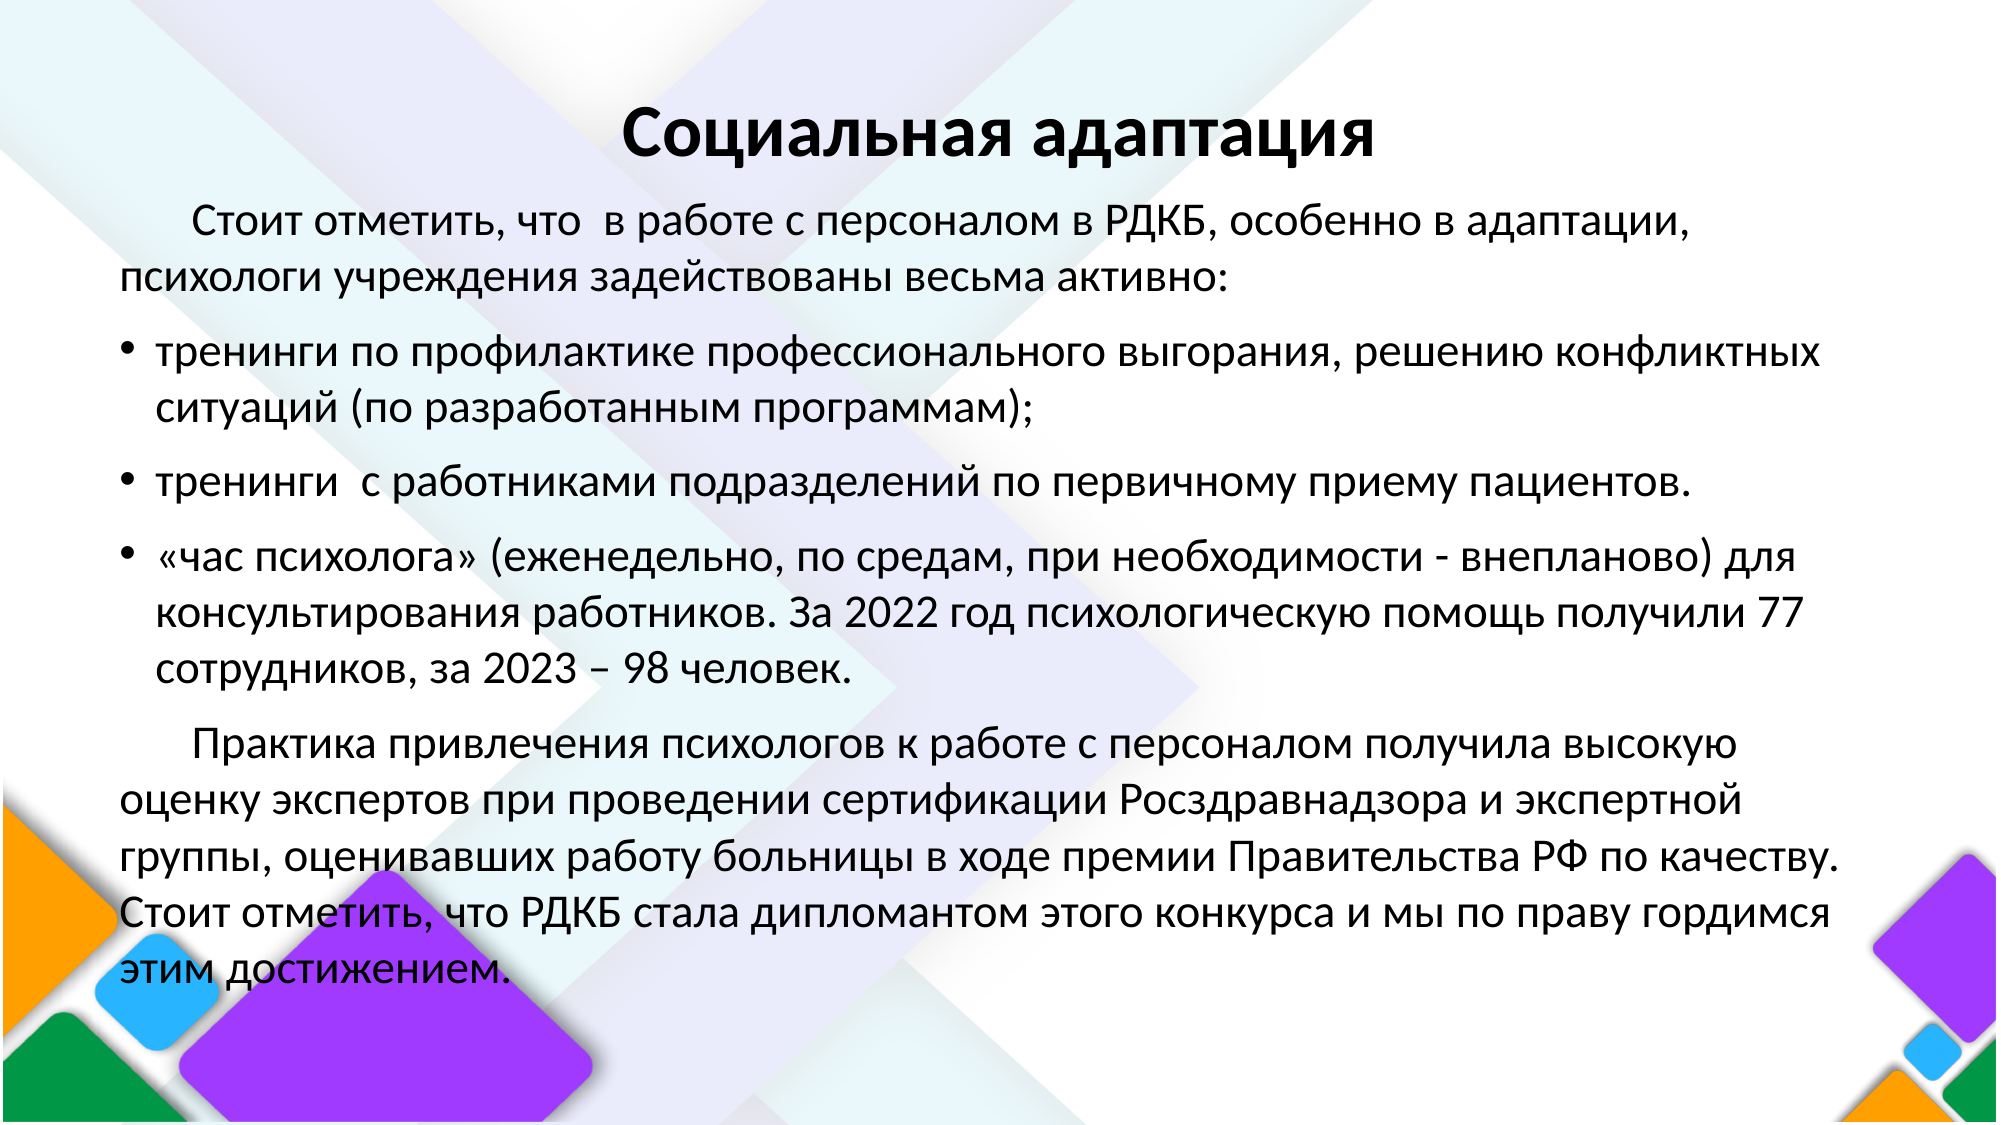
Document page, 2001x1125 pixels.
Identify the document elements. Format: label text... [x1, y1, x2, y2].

picture [3, 690, 641, 1122]
picture [1746, 833, 2000, 1122]
title Социальная адаптация [137, 59, 1863, 180]
list Стоит отметить, что в работе с персоналом в РДКБ, особенно в адаптации, психологи учреждения задействованы весьма активно: тренинги по профилактике профессионального выгорания, решению конфликтных ситуаций (по разработанным программам); тренинги с работниками подразделений по первичному приему пациентов. «час психолога» (еженедельно, по средам, при необходимости - внепланово) для консультирования работников. За 2022 год психологическую помощь получили 77 сотрудников, за 2023 – 98 человек. Практика привлечения психологов к работе с персоналом получила высокую оценку экспертов при проведении сертификации Росздравнадзора и экспертной группы, оценивавших работу больницы в ходе премии Правительства РФ по качеству. Стоит отметить, что РДКБ стала дипломантом этого конкурса и мы по праву гордимся этим достижением. [104, 180, 1880, 1005]
